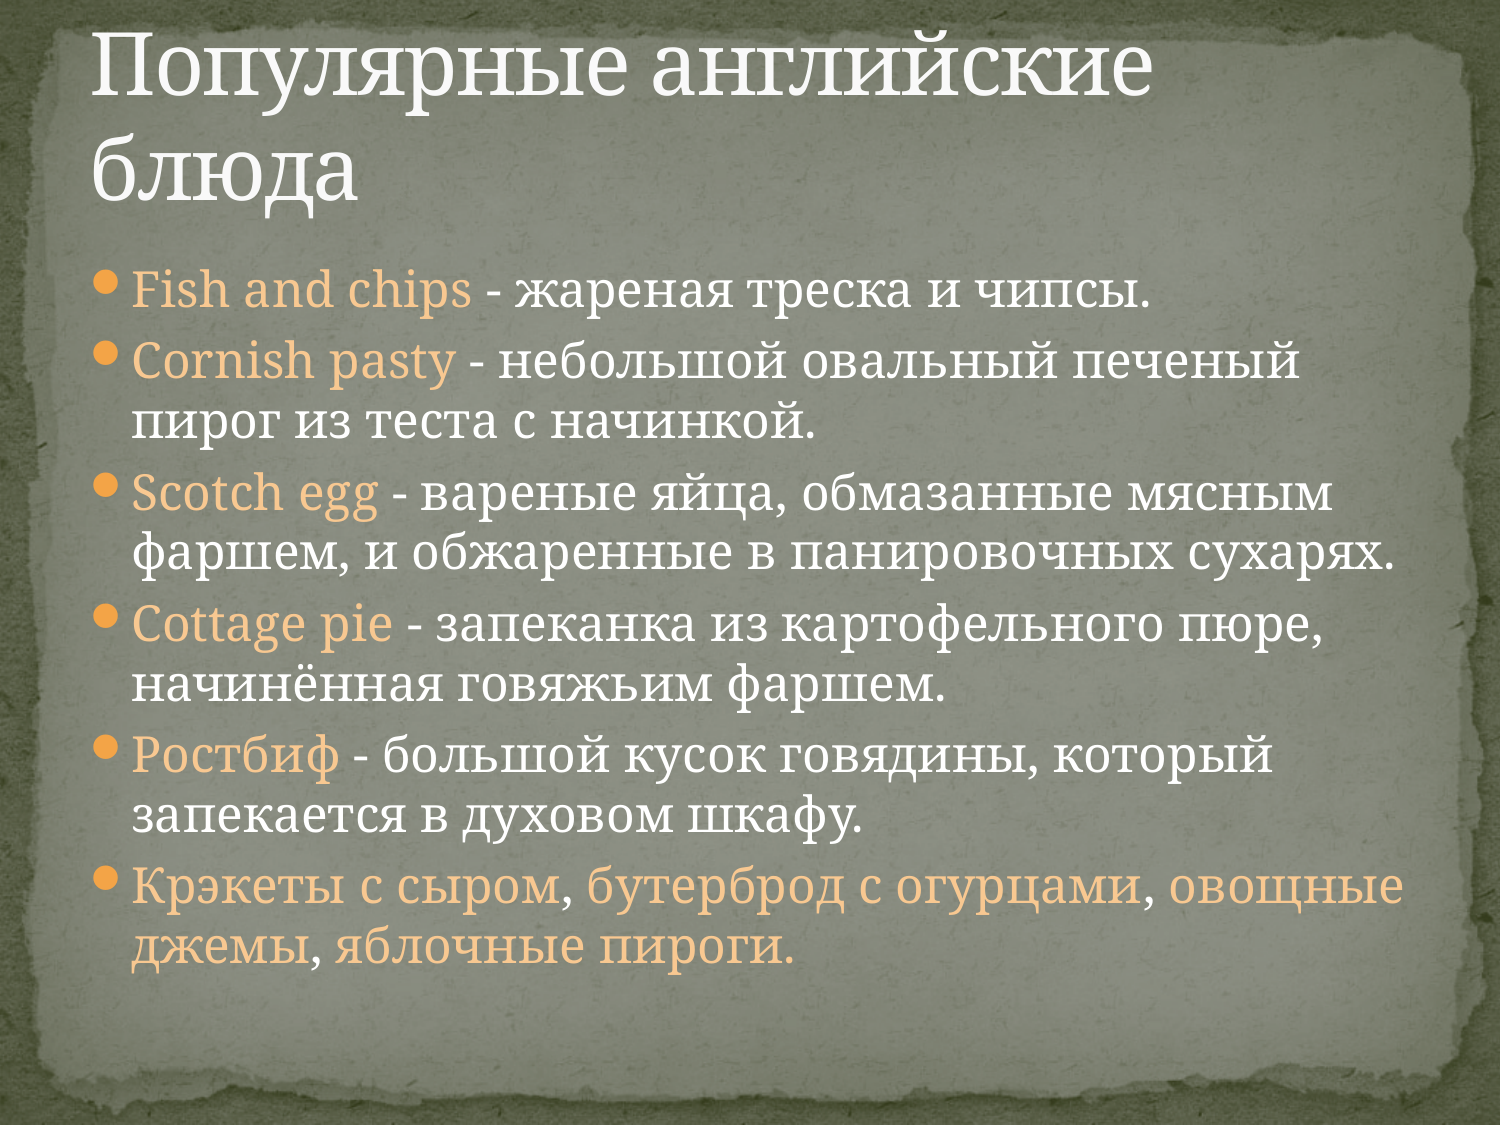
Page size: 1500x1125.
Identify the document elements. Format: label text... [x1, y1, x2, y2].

list Fish and chips - жареная треска и чипсы. Cornish pasty - небольшой овальный печеный пирог из теста с начинкой. Scotch egg - вареные яйца, обмазанные мясным фаршем, и обжаренные в панировочных сухарях. Cottage pie - запеканка из картофельного пюре, начинённая говяжьим фаршем. Ростбиф - большой кусок говядины, который запекается в духовом шкафу. Крэкеты с сыром, бутерброд с огурцами, овощные джемы, яблочные пироги. [75, 249, 1425, 1000]
title Популярные английские блюда [74, 24, 1425, 225]
